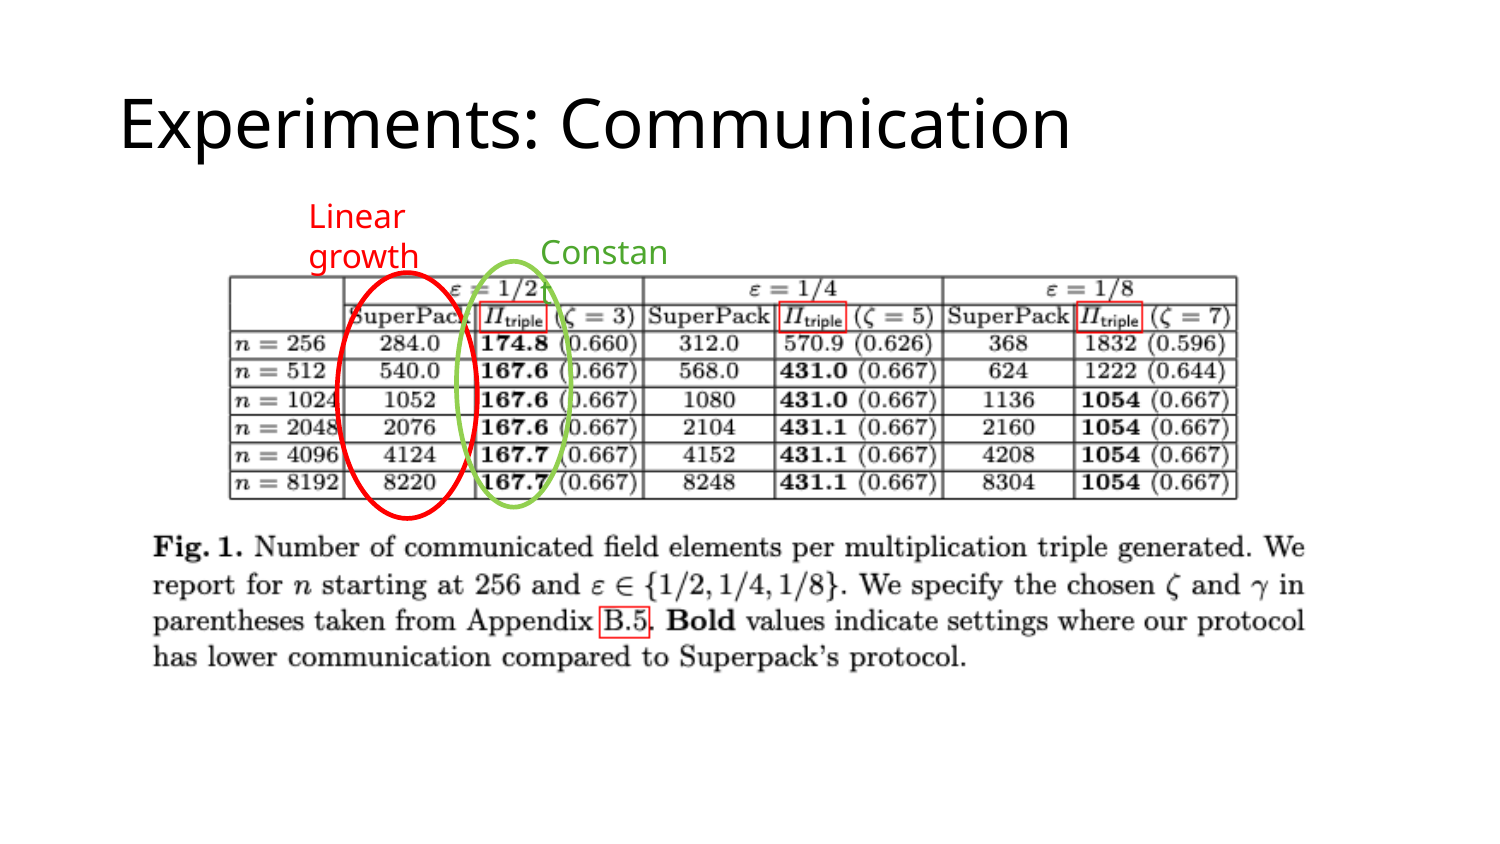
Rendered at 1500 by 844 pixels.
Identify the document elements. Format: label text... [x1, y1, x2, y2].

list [102, 254, 1347, 687]
title Experiments: Communication [103, 44, 1397, 208]
text_box Constant [525, 224, 691, 254]
text_box Linear growth [293, 188, 457, 254]
